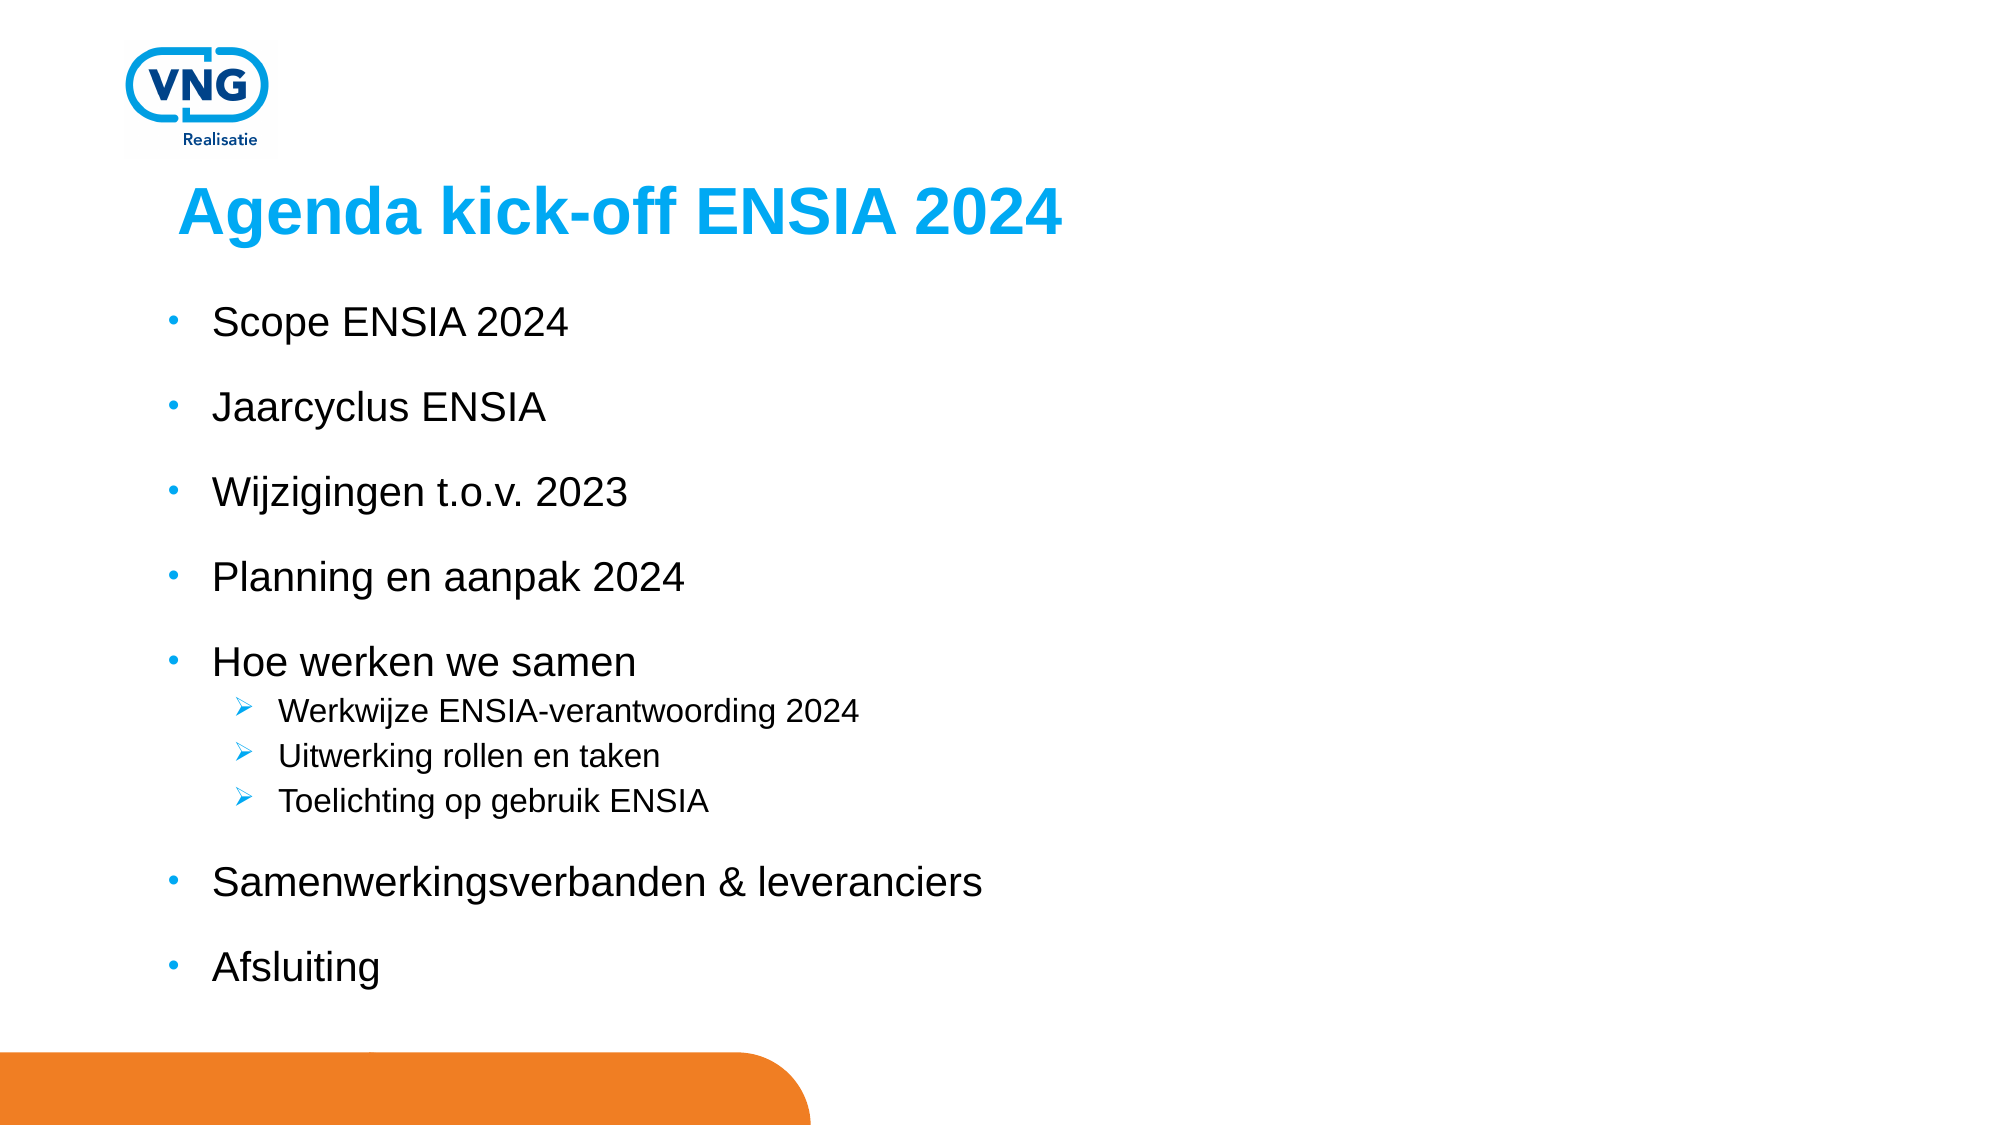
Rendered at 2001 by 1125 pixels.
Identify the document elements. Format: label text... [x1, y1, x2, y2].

picture [124, 40, 278, 159]
list Scope ENSIA 2024 Jaarcyclus ENSIA Wijzigingen t.o.v. 2023 Planning en aanpak 2024 Hoe werken we samen Werkwijze ENSIA-verantwoording 2024 Uitwerking rollen en taken Toelichting op gebruik ENSIA Samenwerkingsverbanden & leveranciers Afsluiting [168, 270, 1814, 997]
title Agenda kick-off ENSIA 2024 [177, 177, 1823, 294]
